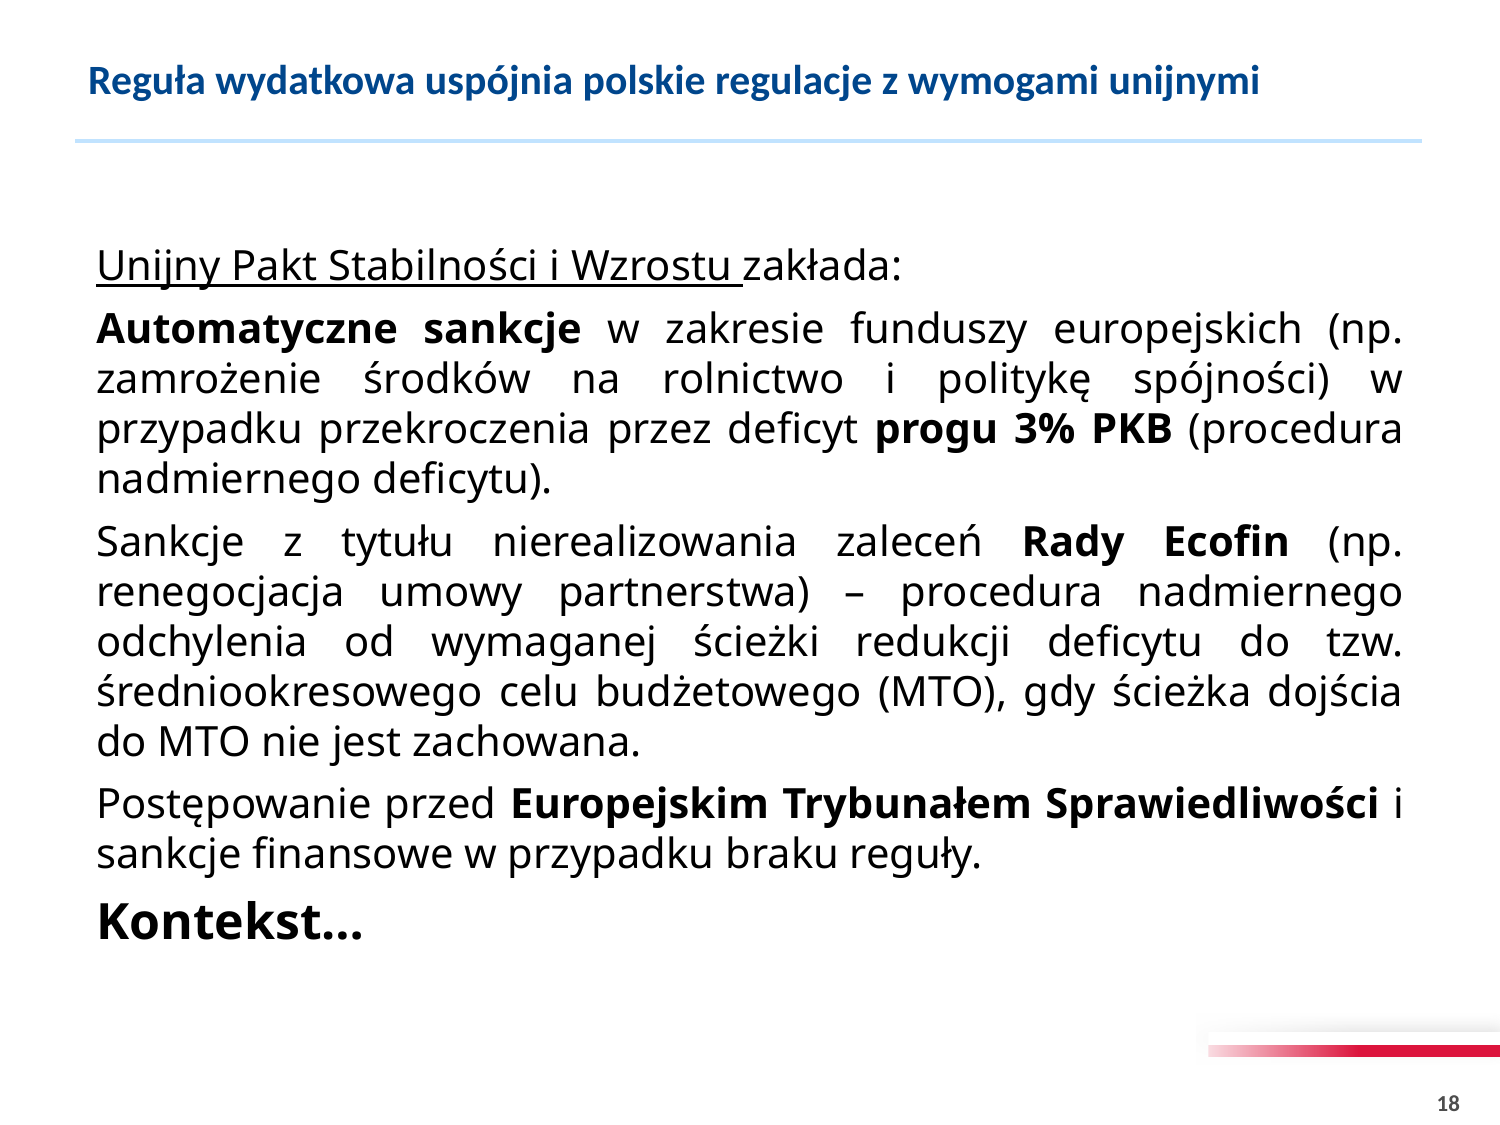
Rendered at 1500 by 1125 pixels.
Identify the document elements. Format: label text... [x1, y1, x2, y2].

list Unijny Pakt Stabilności i Wzrostu zakłada: Automatyczne sankcje w zakresie funduszy europejskich (np. zamrożenie środków na rolnictwo i politykę spójności) w przypadku przekroczenia przez deficyt progu 3% PKB (procedura nadmiernego deficytu). Sankcje z tytułu nierealizowania zaleceń Rady Ecofin (np. renegocjacja umowy partnerstwa) – procedura nadmiernego odchylenia od wymaganej ścieżki redukcji deficytu do tzw. średniookresowego celu budżetowego (MTO), gdy ścieżka dojścia do MTO nie jest zachowana. Postępowanie przed Europejskim Trybunałem Sprawiedliwości i sankcje finansowe w przypadku braku reguły. Kontekst… [81, 231, 1419, 1020]
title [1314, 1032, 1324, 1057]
picture [1345, 1032, 1500, 1057]
title Reguła wydatkowa uspójnia polskie regulacje z wymogami unijnymi [68, 42, 1415, 114]
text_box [1325, 1032, 1334, 1057]
